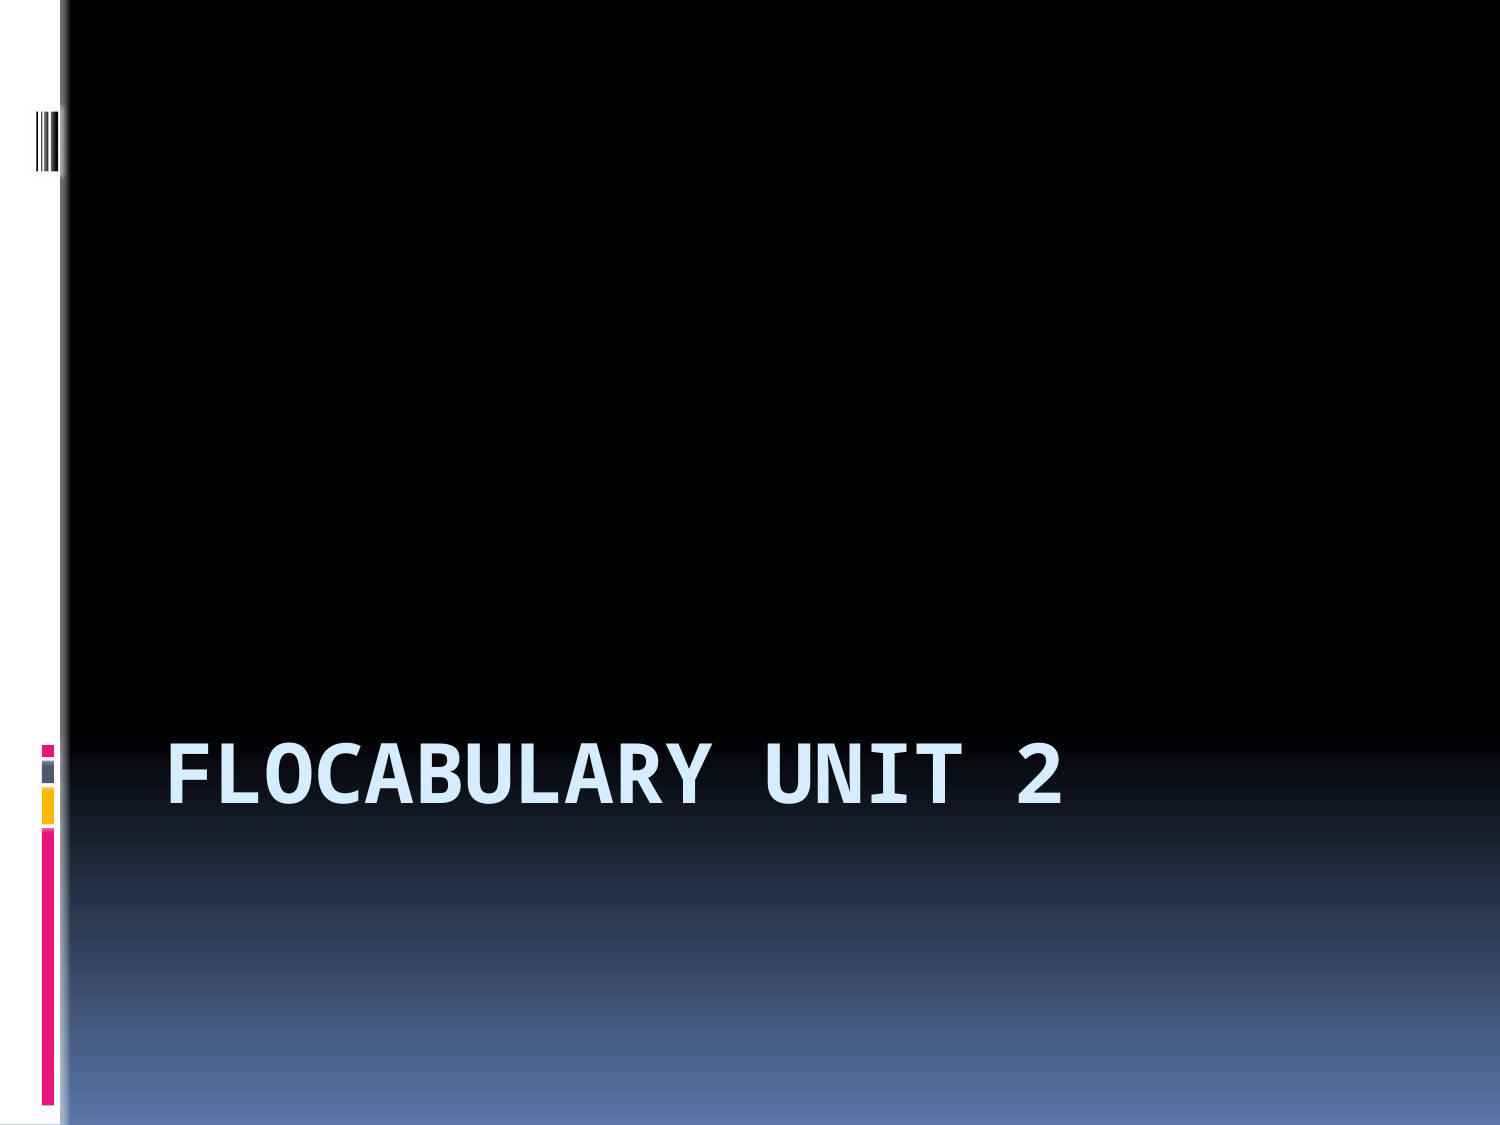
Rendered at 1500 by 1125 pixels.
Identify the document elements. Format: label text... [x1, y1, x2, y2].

title Flocabulary Unit 2 [150, 712, 1425, 1037]
